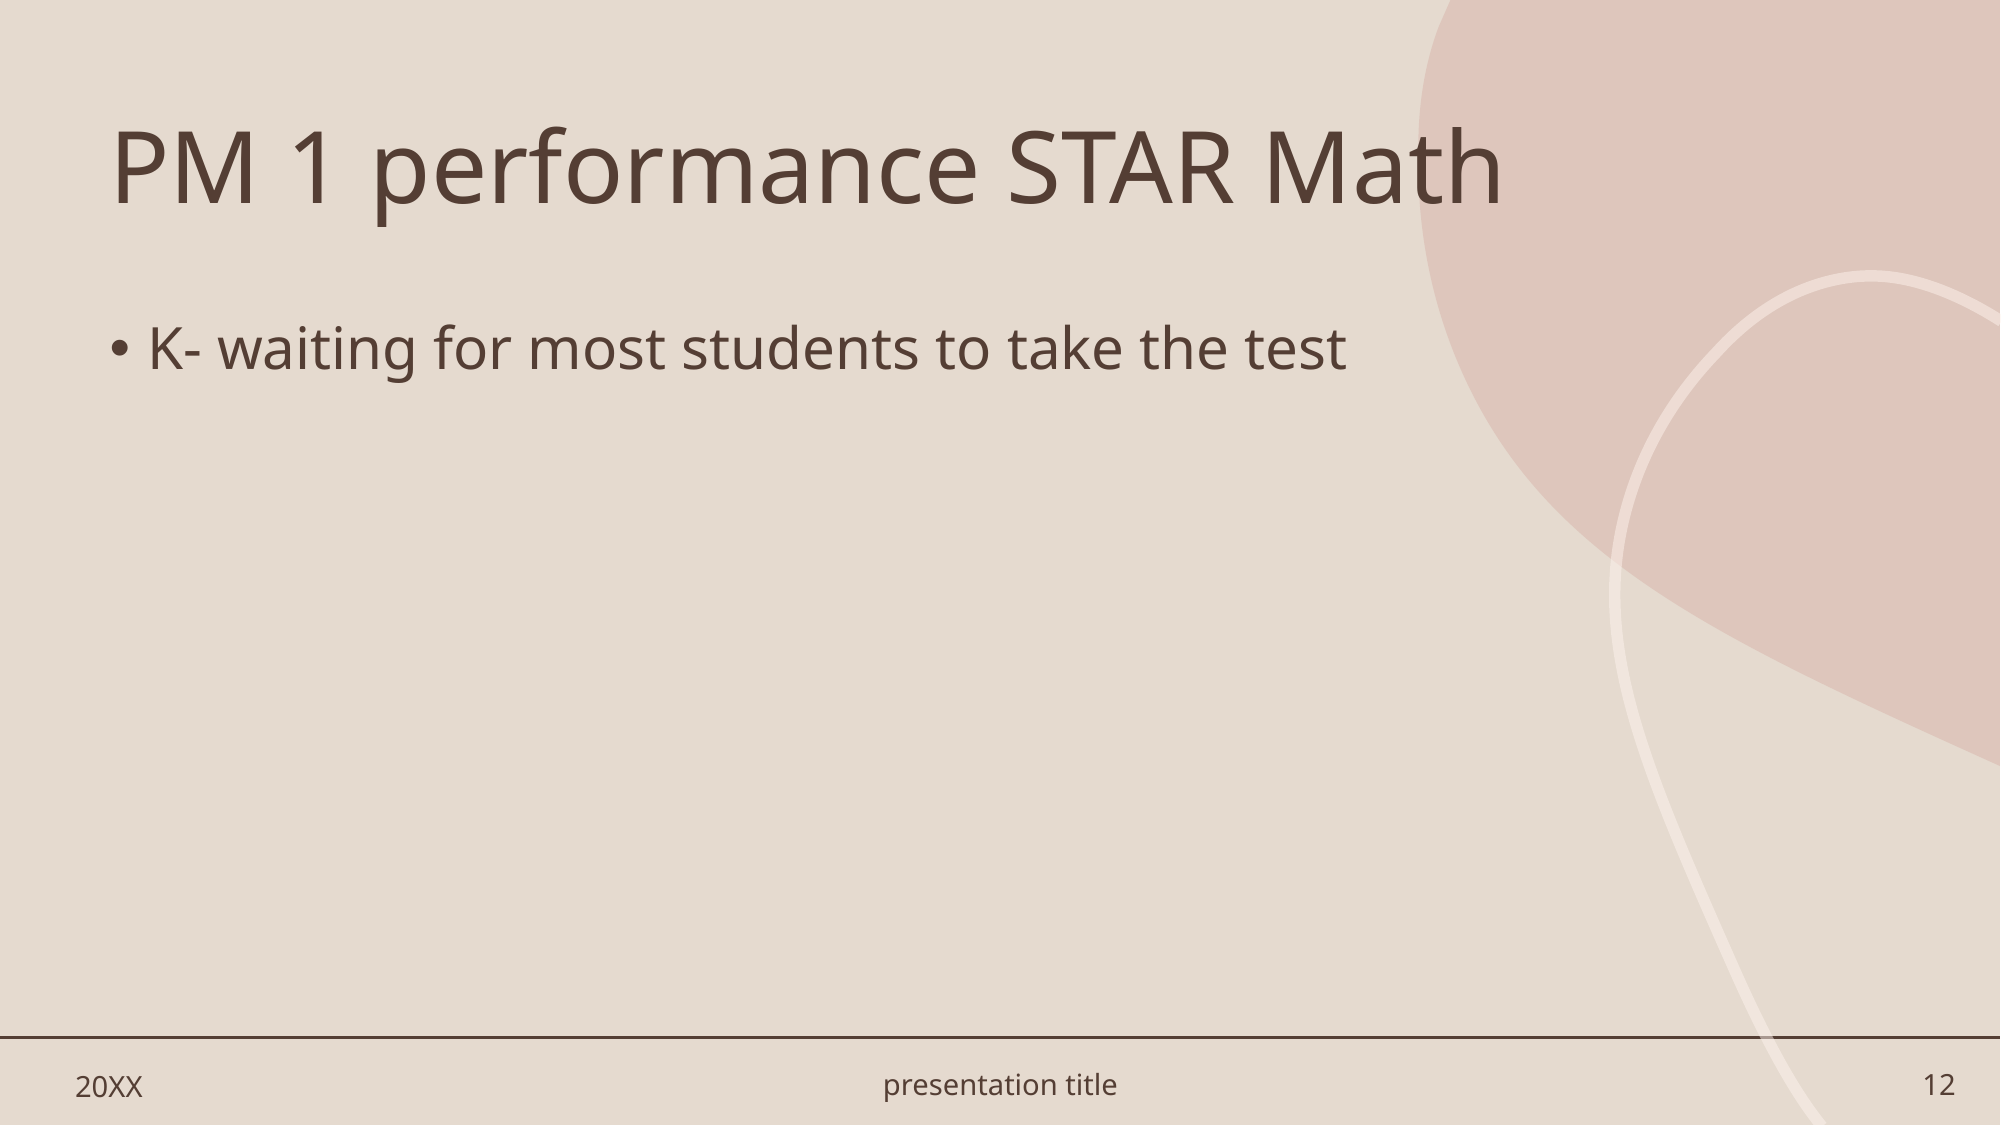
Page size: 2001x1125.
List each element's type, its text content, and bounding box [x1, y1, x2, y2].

list K- waiting for most students to take the test [94, 311, 1631, 948]
slide_number 12 [1808, 1060, 1971, 1112]
slide_number 20XX [60, 1060, 222, 1112]
title PM 1 performance STAR Math [94, 115, 1820, 227]
footer presentation title [718, 1060, 1283, 1112]
